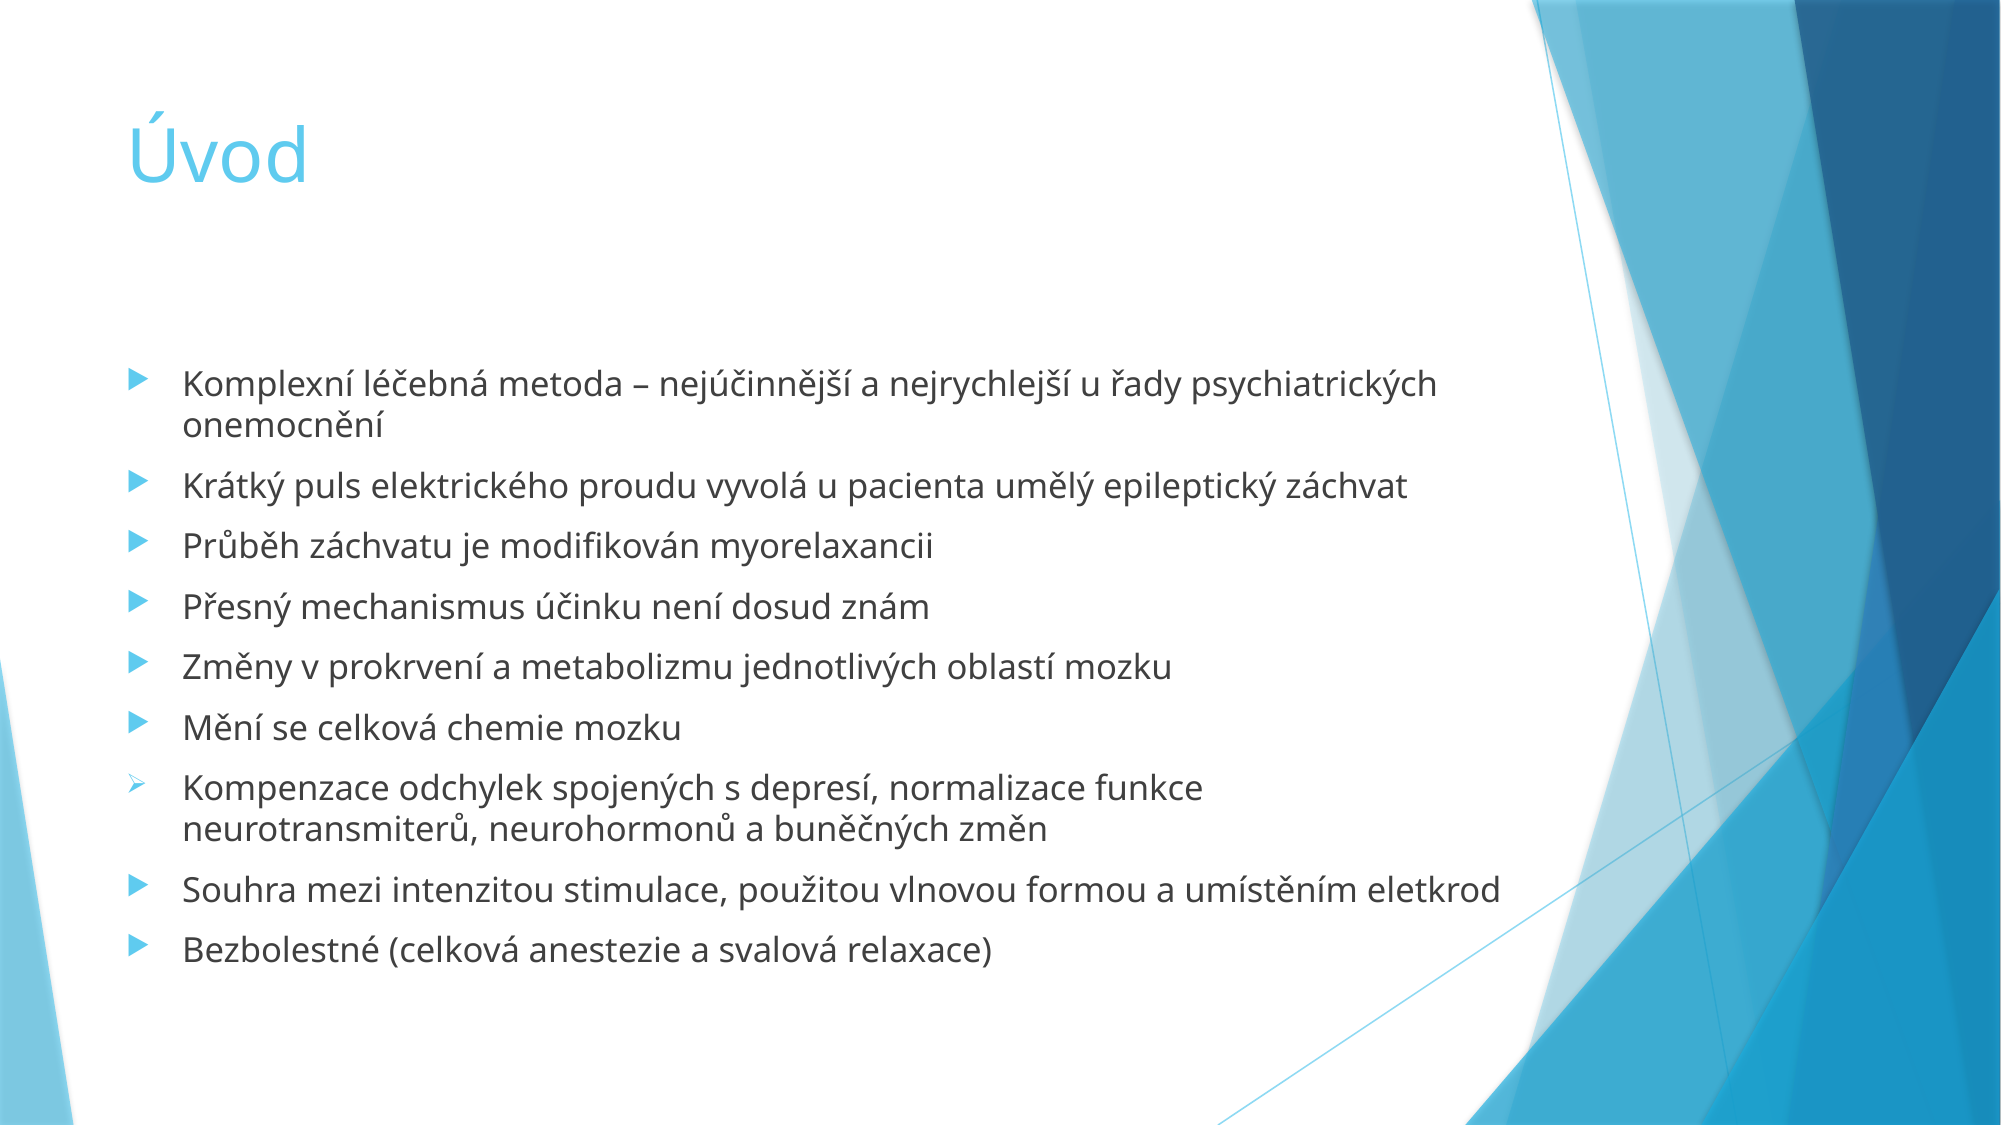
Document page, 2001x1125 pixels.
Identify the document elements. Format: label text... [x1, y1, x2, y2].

list Komplexní léčebná metoda – nejúčinnější a nejrychlejší u řady psychiatrických onemocnění Krátký puls elektrického proudu vyvolá u pacienta umělý epileptický záchvat Průběh záchvatu je modifikován myorelaxancii Přesný mechanismus účinku není dosud znám Změny v prokrvení a metabolizmu jednotlivých oblastí mozku Mění se celková chemie mozku Kompenzace odchylek spojených s depresí, normalizace funkce neurotransmiterů, neurohormonů a buněčných změn Souhra mezi intenzitou stimulace, použitou vlnovou formou a umístěním eletkrod Bezbolestné (celková anestezie a svalová relaxace) [111, 354, 1522, 992]
title Úvod [111, 99, 1522, 317]
